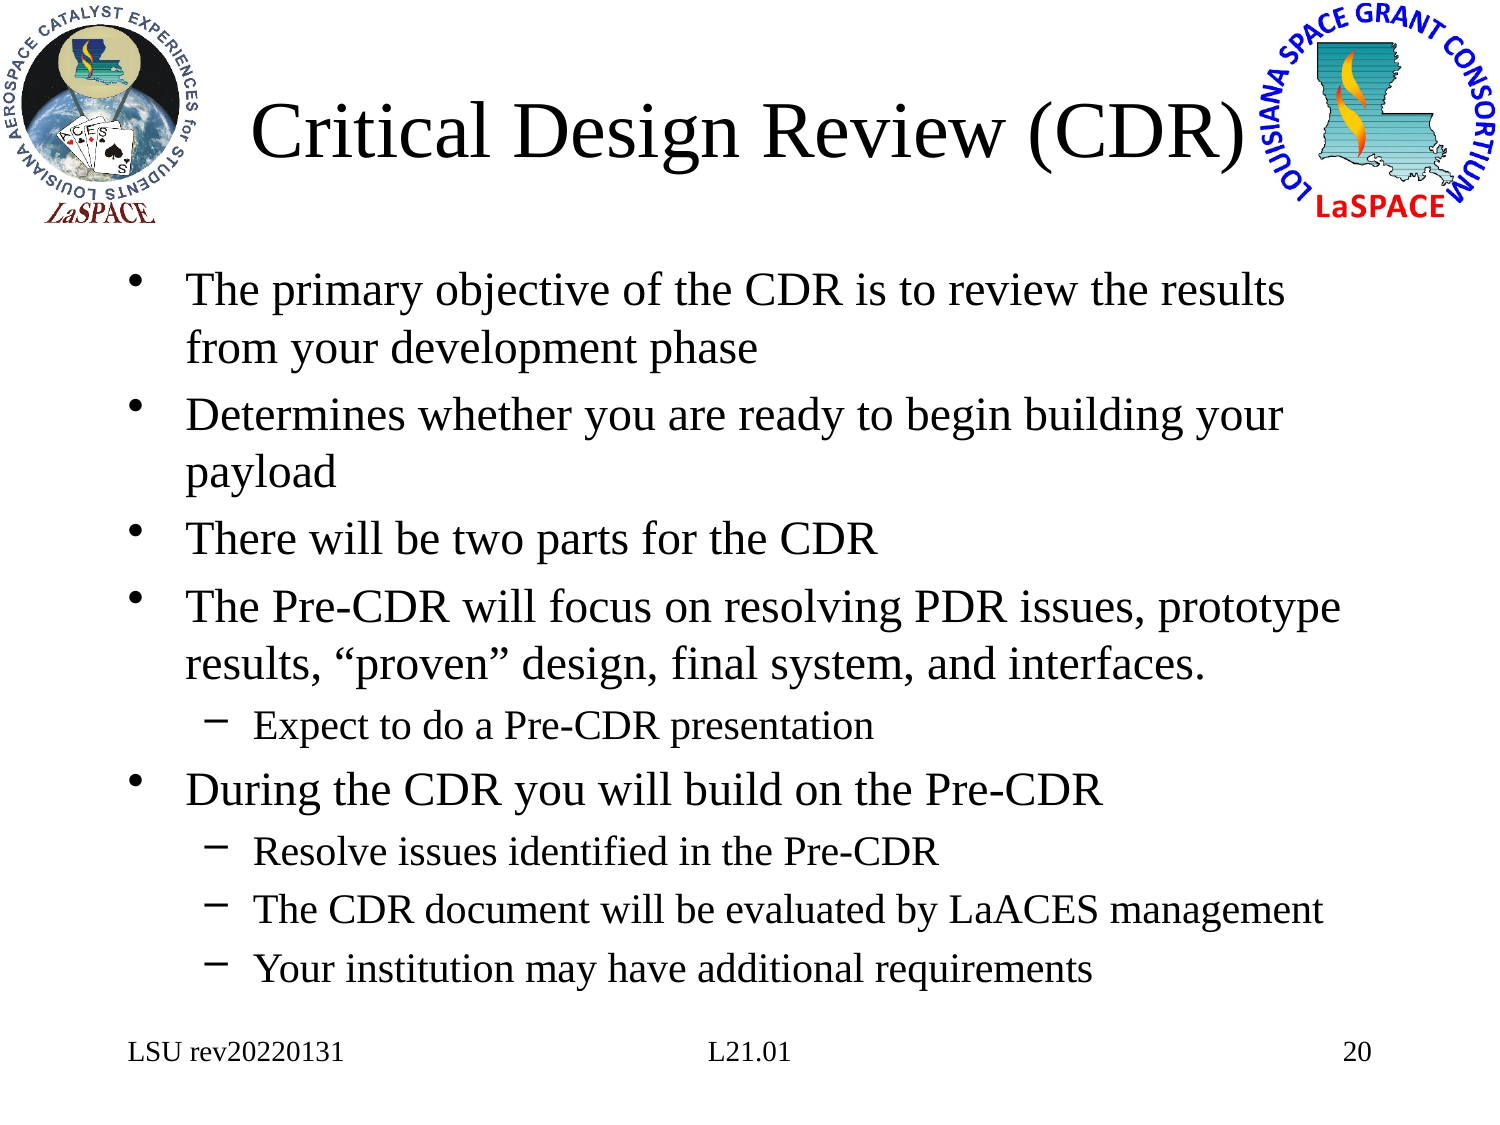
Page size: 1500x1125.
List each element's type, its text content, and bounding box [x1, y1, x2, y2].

list The primary objective of the CDR is to review the results from your development phase Determines whether you are ready to begin building your payload There will be two parts for the CDR The Pre-CDR will focus on resolving PDR issues, prototype results, “proven” design, final system, and interfaces. Expect to do a Pre-CDR presentation During the CDR you will build on the Pre-CDR Resolve issues identified in the Pre-CDR The CDR document will be evaluated by LaACES management Your institution may have additional requirements [112, 249, 1388, 1000]
title Critical Design Review (CDR) [235, 31, 1265, 219]
picture [1254, 0, 1500, 225]
slide_number 20 [1074, 1025, 1388, 1100]
slide_number LSU rev20220131 [112, 1025, 425, 1100]
picture [0, 0, 201, 225]
footer L21.01 [512, 1025, 988, 1100]
